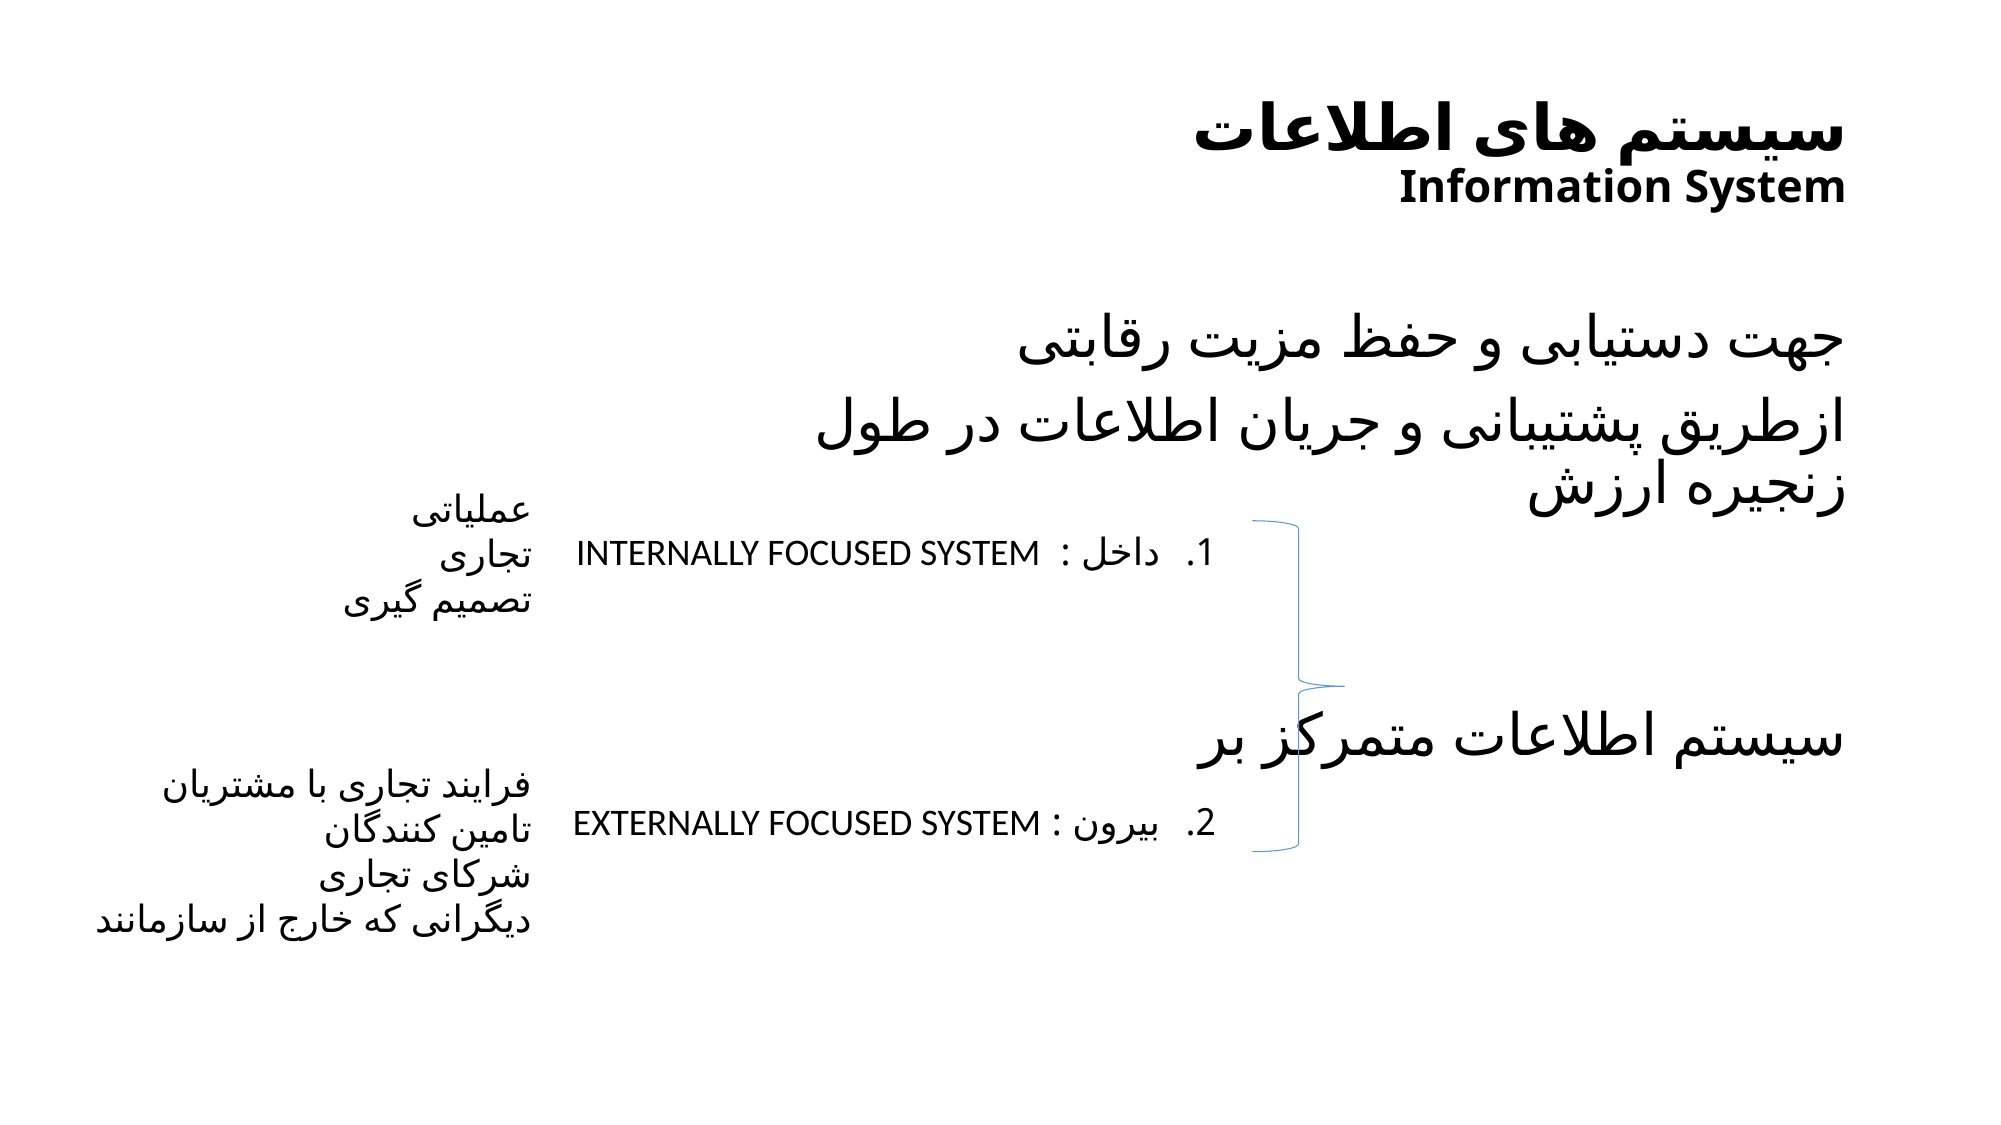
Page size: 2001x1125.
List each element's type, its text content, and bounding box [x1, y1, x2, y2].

title سیستم های اطلاعات Information System [1168, 59, 1863, 248]
text_box [1252, 520, 1345, 853]
text_box داخل : INTERNALLY FOCUSED SYSTEM بیرون : EXTERNALLY FOCUSED SYSTEM [525, 520, 1232, 896]
text_box فرایند تجاری با مشتریان تامین کنندگان شرکای تجاری دیگرانی که خارج از سازمانند [69, 752, 547, 947]
text_box عملیاتی تجاری تصمیم گیری [246, 477, 547, 628]
list جهت دستیابی و حفظ مزیت رقابتی ازطریق پشتیبانی و جریان اطلاعات در طول زنجیره ارزش سیستم اطلاعات متمرکز بر [693, 299, 1863, 960]
